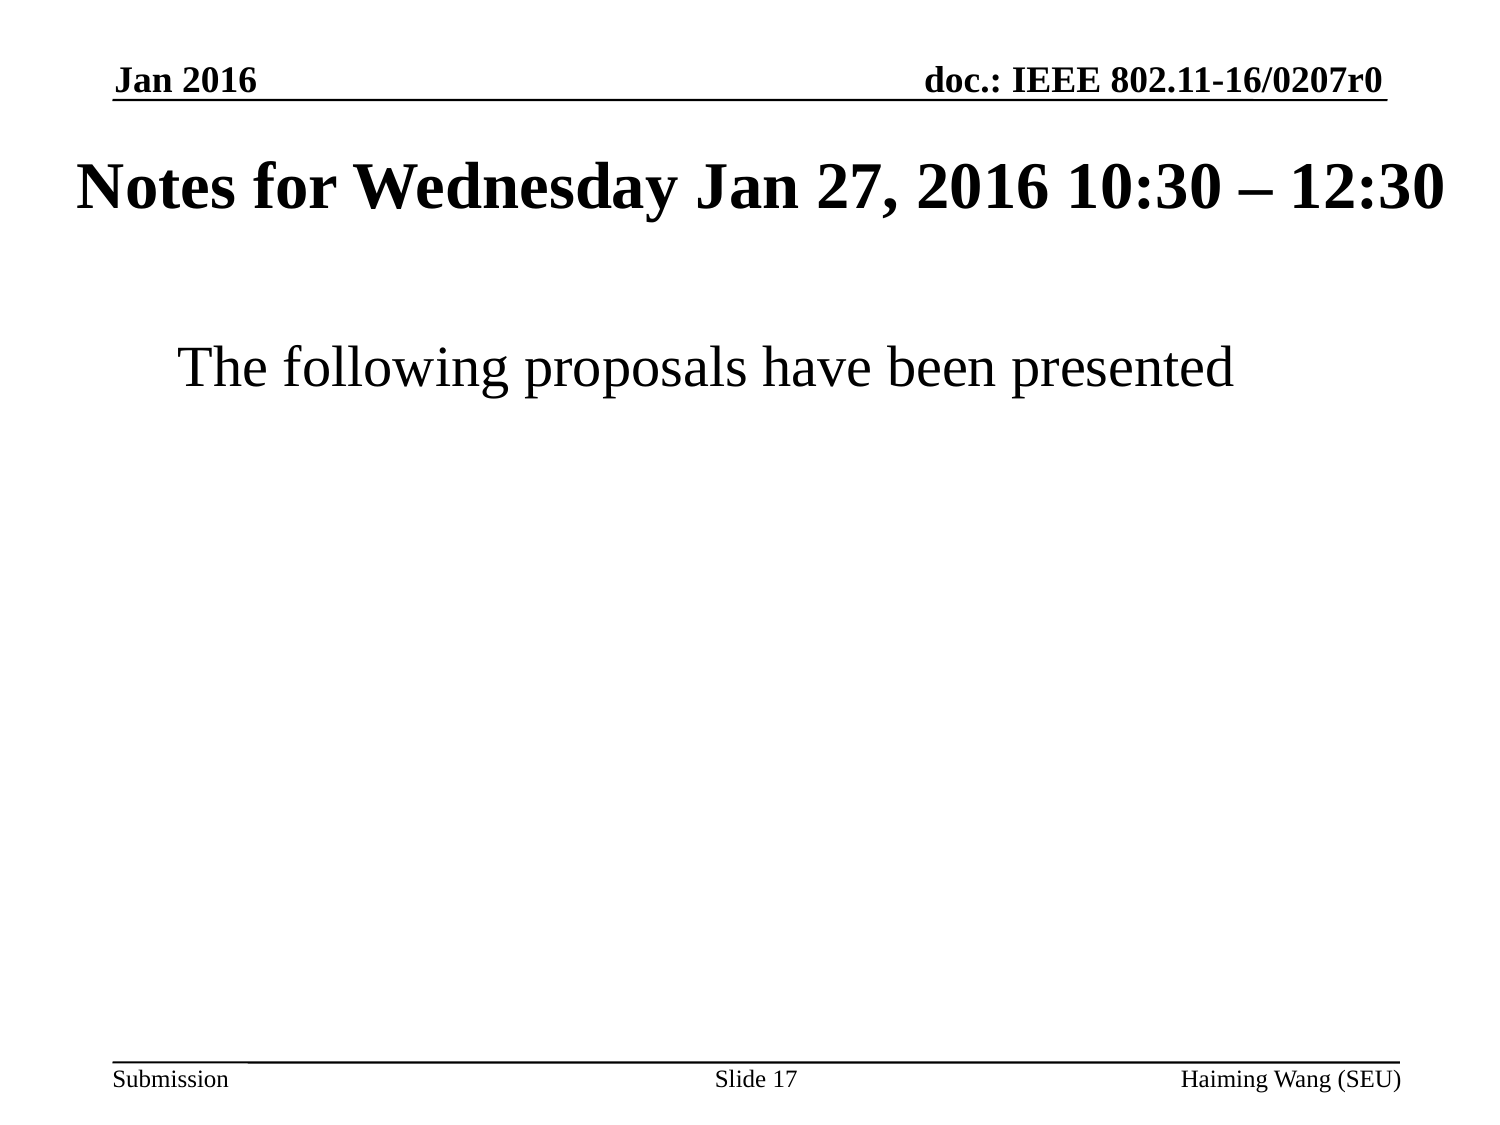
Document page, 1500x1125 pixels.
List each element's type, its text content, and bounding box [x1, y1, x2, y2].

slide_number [114, 54, 351, 101]
slide_number Slide 17 [712, 1061, 800, 1093]
title Notes for Wednesday Jan 27, 2016 10:30 – 12:30 [24, 99, 1500, 275]
list The following proposals have been presented [87, 320, 1450, 1063]
footer Haiming Wang (SEU) [862, 1061, 1402, 1093]
